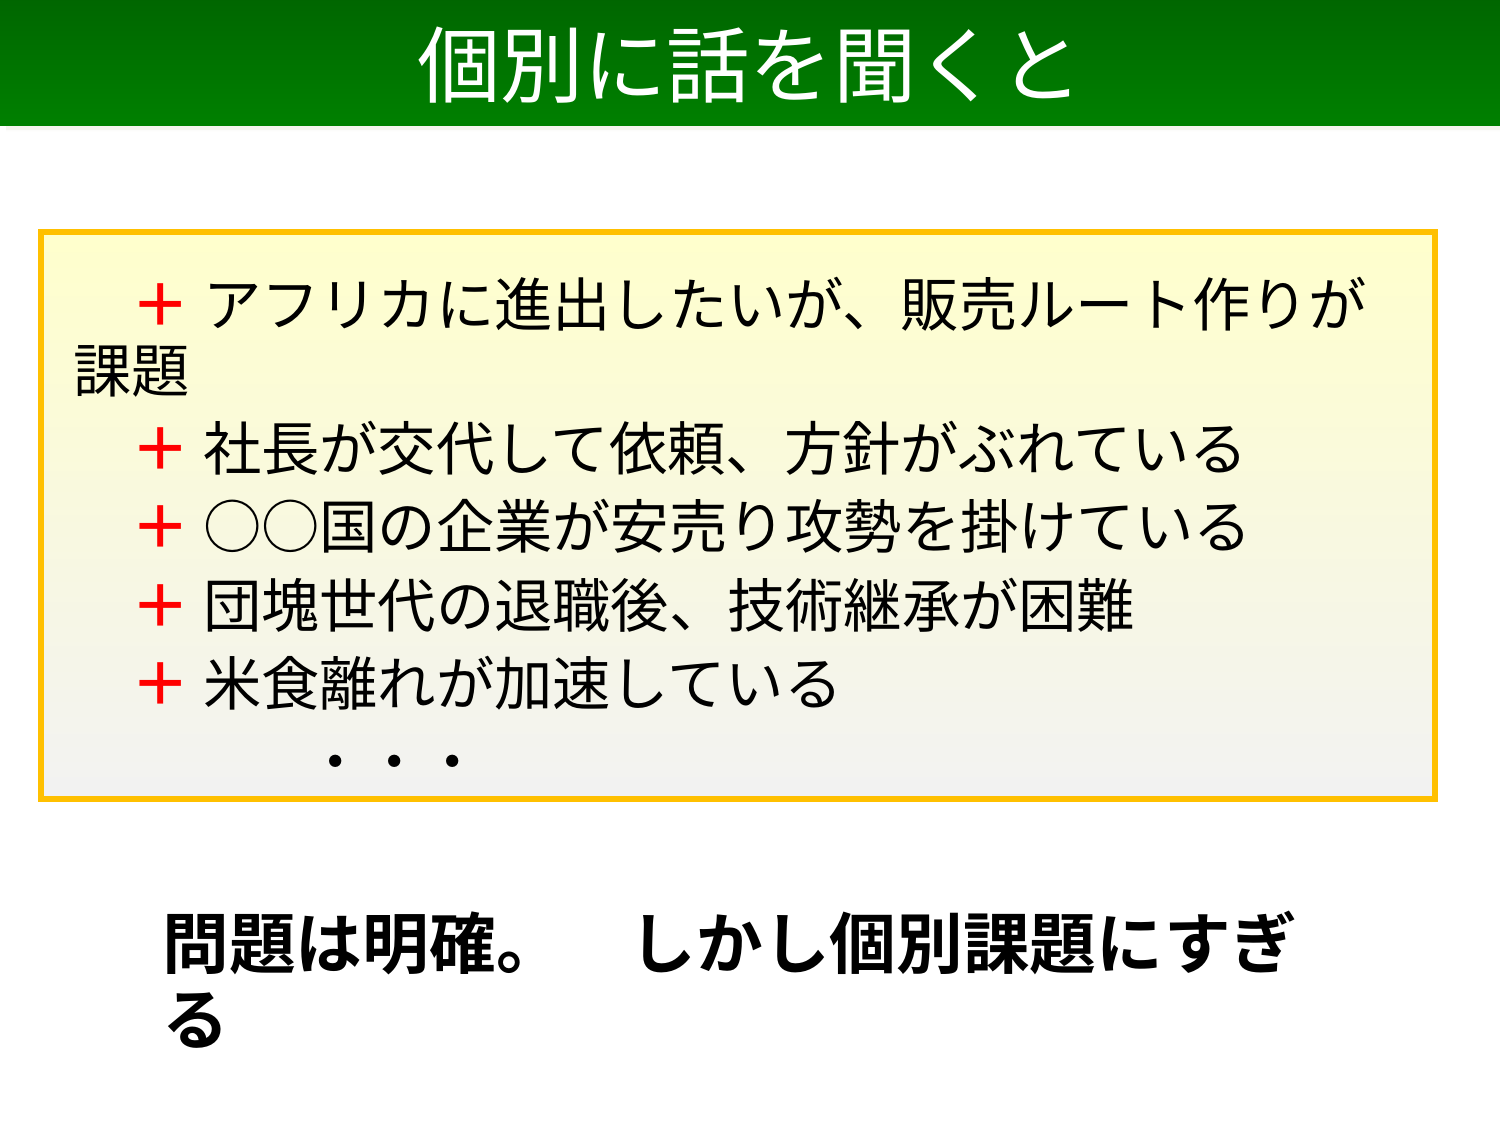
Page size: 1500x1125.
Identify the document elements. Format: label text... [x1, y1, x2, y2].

text_box 問題は明確。 しかし個別課題にすぎる [147, 900, 1353, 1007]
title 個別に話を聞くと [0, 0, 1500, 126]
subtitle ＋ アフリカに進出したいが、販売ルート作りが課題 ＋ 社長が交代して依頼、方針がぶれている ＋ ○○国の企業が安売り攻勢を掛けている ＋ 団塊世代の退職後、技術継承が困難 ＋ 米食離れが加速している ・・・ [41, 231, 1436, 799]
